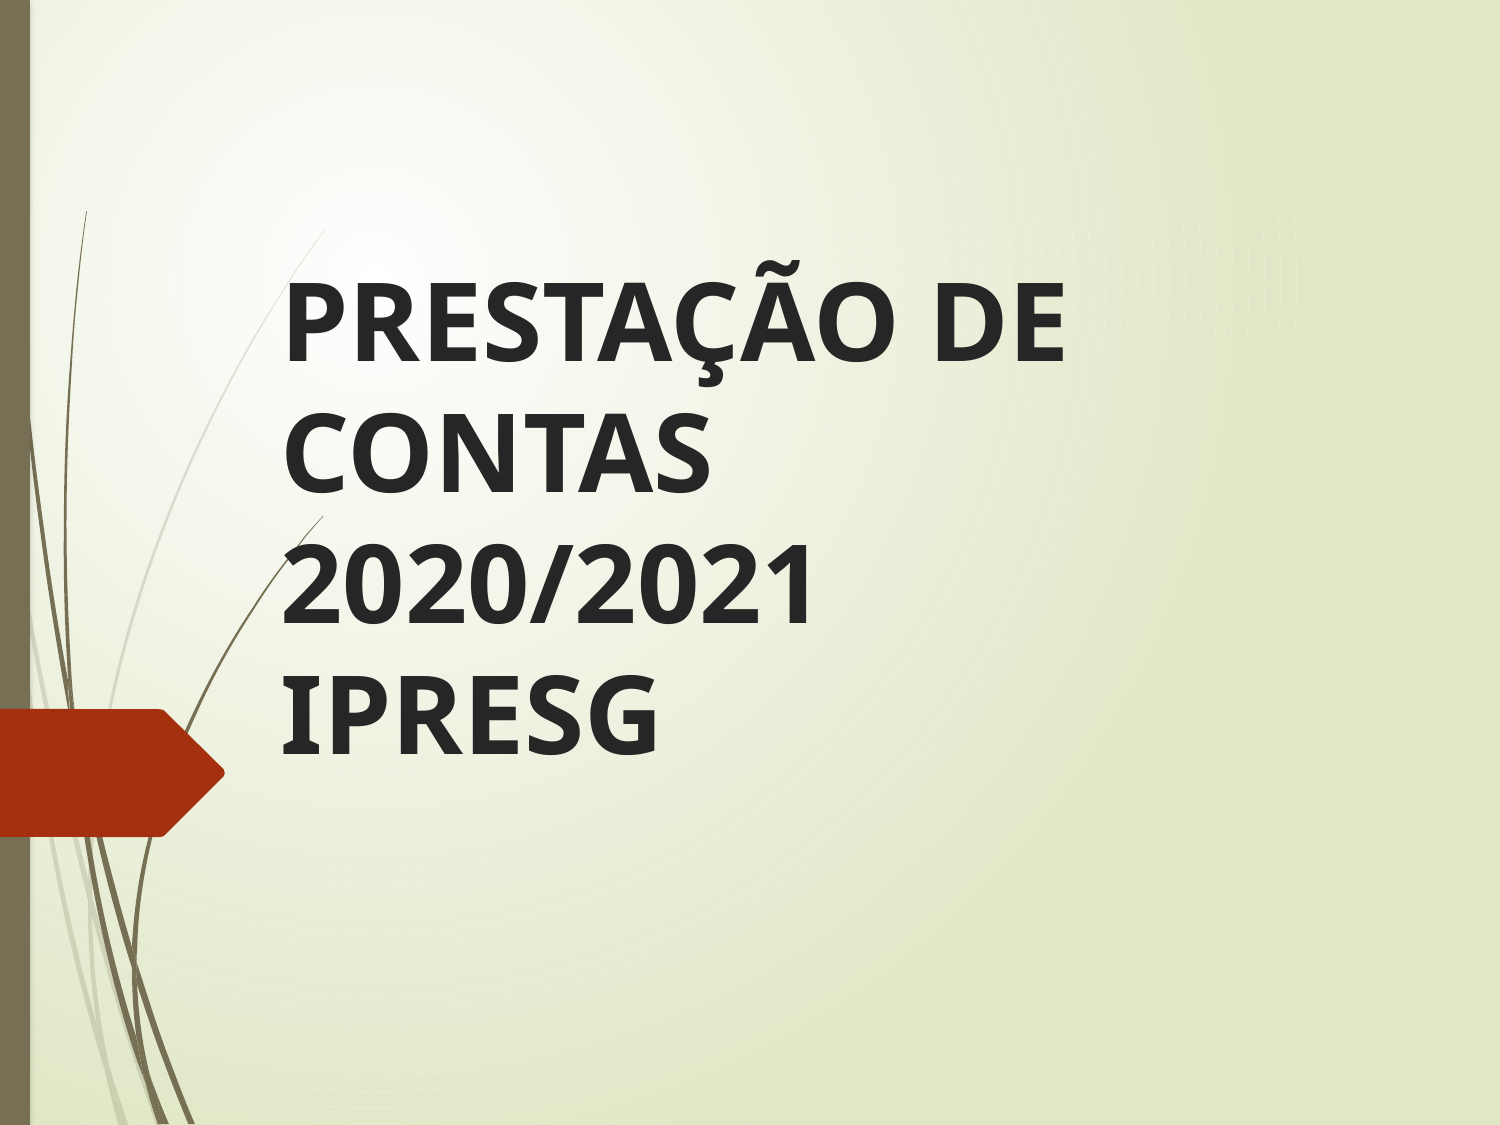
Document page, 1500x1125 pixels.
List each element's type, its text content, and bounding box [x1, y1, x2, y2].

title PRESTAÇÃO DE CONTAS 2020/2021 IPRESG [265, 243, 1483, 784]
